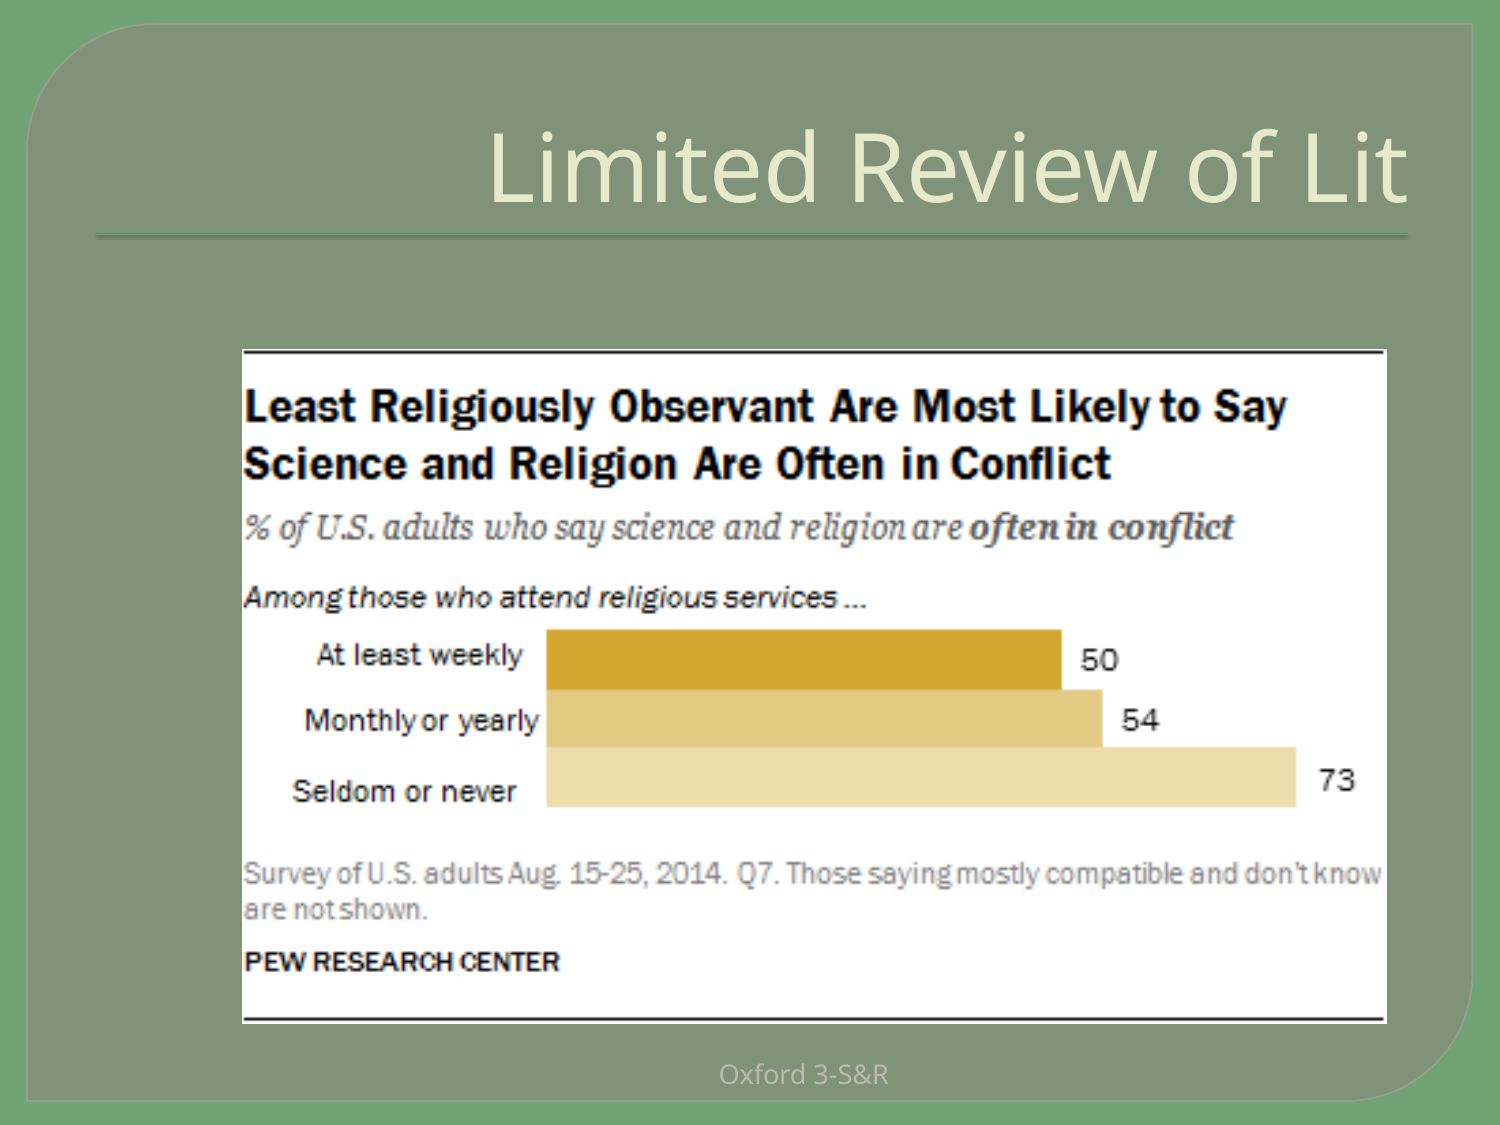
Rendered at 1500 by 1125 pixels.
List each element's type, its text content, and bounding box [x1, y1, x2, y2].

picture [241, 349, 1388, 1024]
footer Oxford 3-S&R [212, 1050, 904, 1095]
title Limited Review of Lit [75, 41, 1425, 230]
